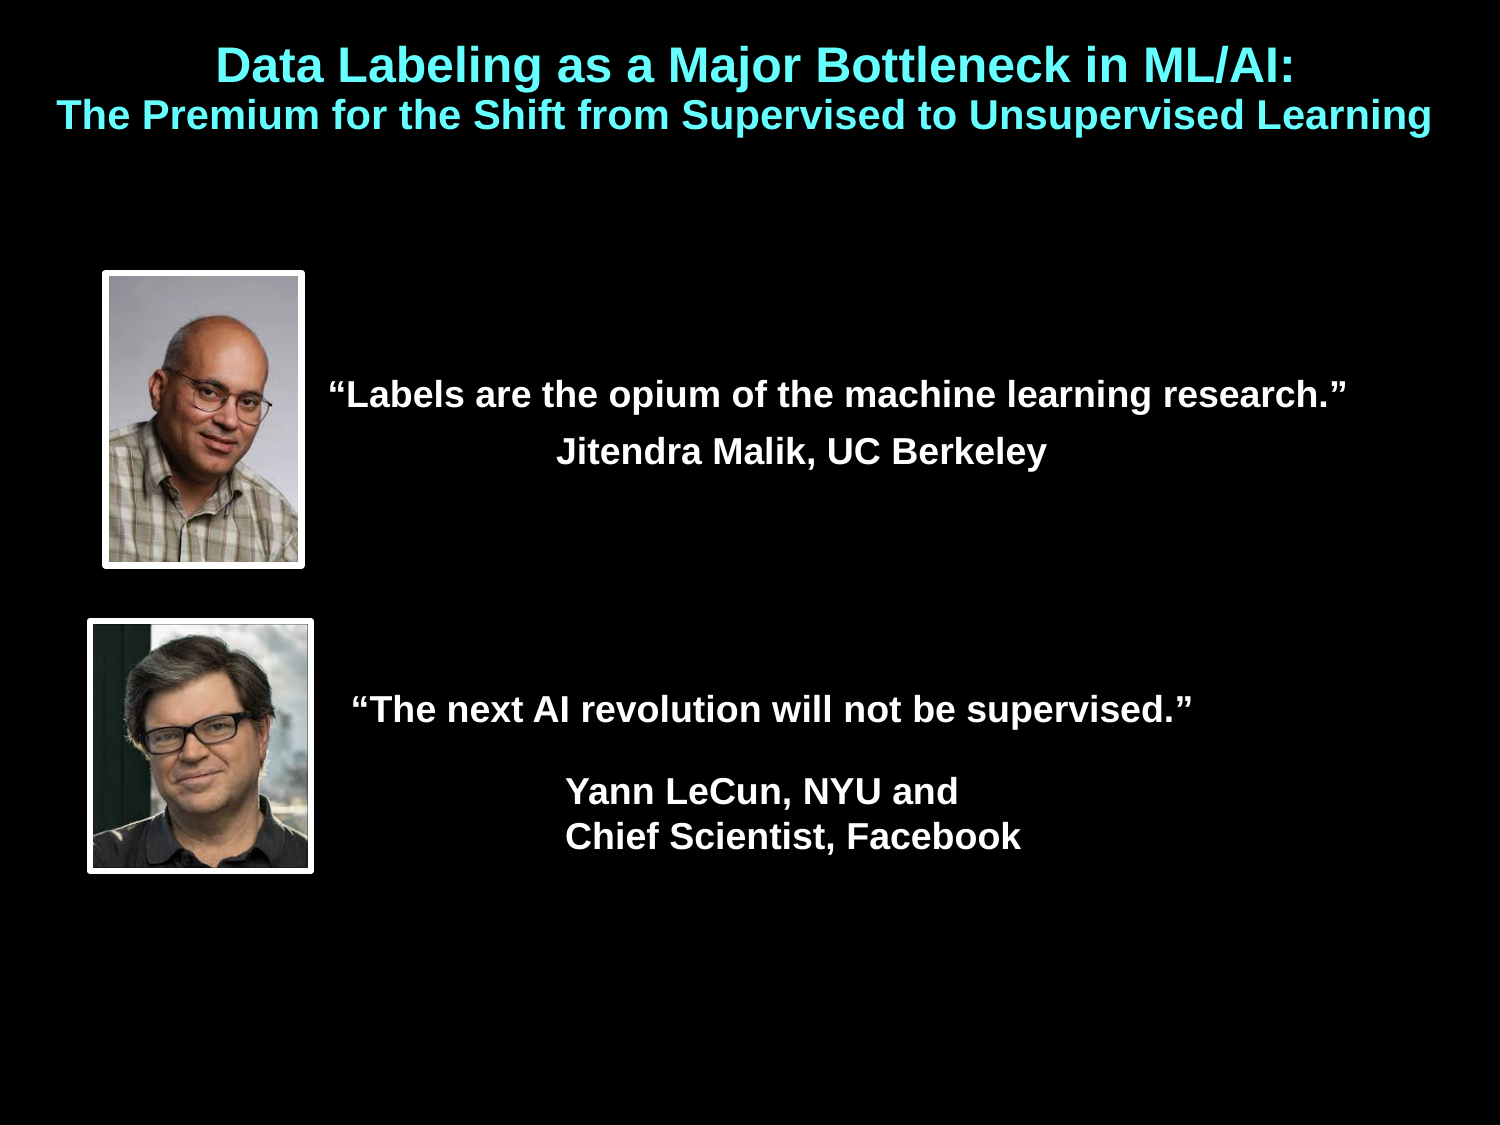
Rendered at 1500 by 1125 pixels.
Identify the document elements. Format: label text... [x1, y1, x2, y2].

picture [92, 624, 308, 868]
title Data Labeling as a Major Bottleneck in ML/AI: The Premium for the Shift from Supervised to Unsupervised Learning [0, 38, 1500, 120]
text_box “The next AI revolution will not be supervised.” [335, 677, 1210, 737]
text_box “Labels are the opium of the machine learning research.” [312, 362, 1364, 423]
text_box Jitendra Malik, UC Berkeley [541, 419, 1063, 480]
text_box Yann LeCun, NYU and Chief Scientist, Facebook [550, 759, 1037, 865]
picture [108, 275, 299, 563]
